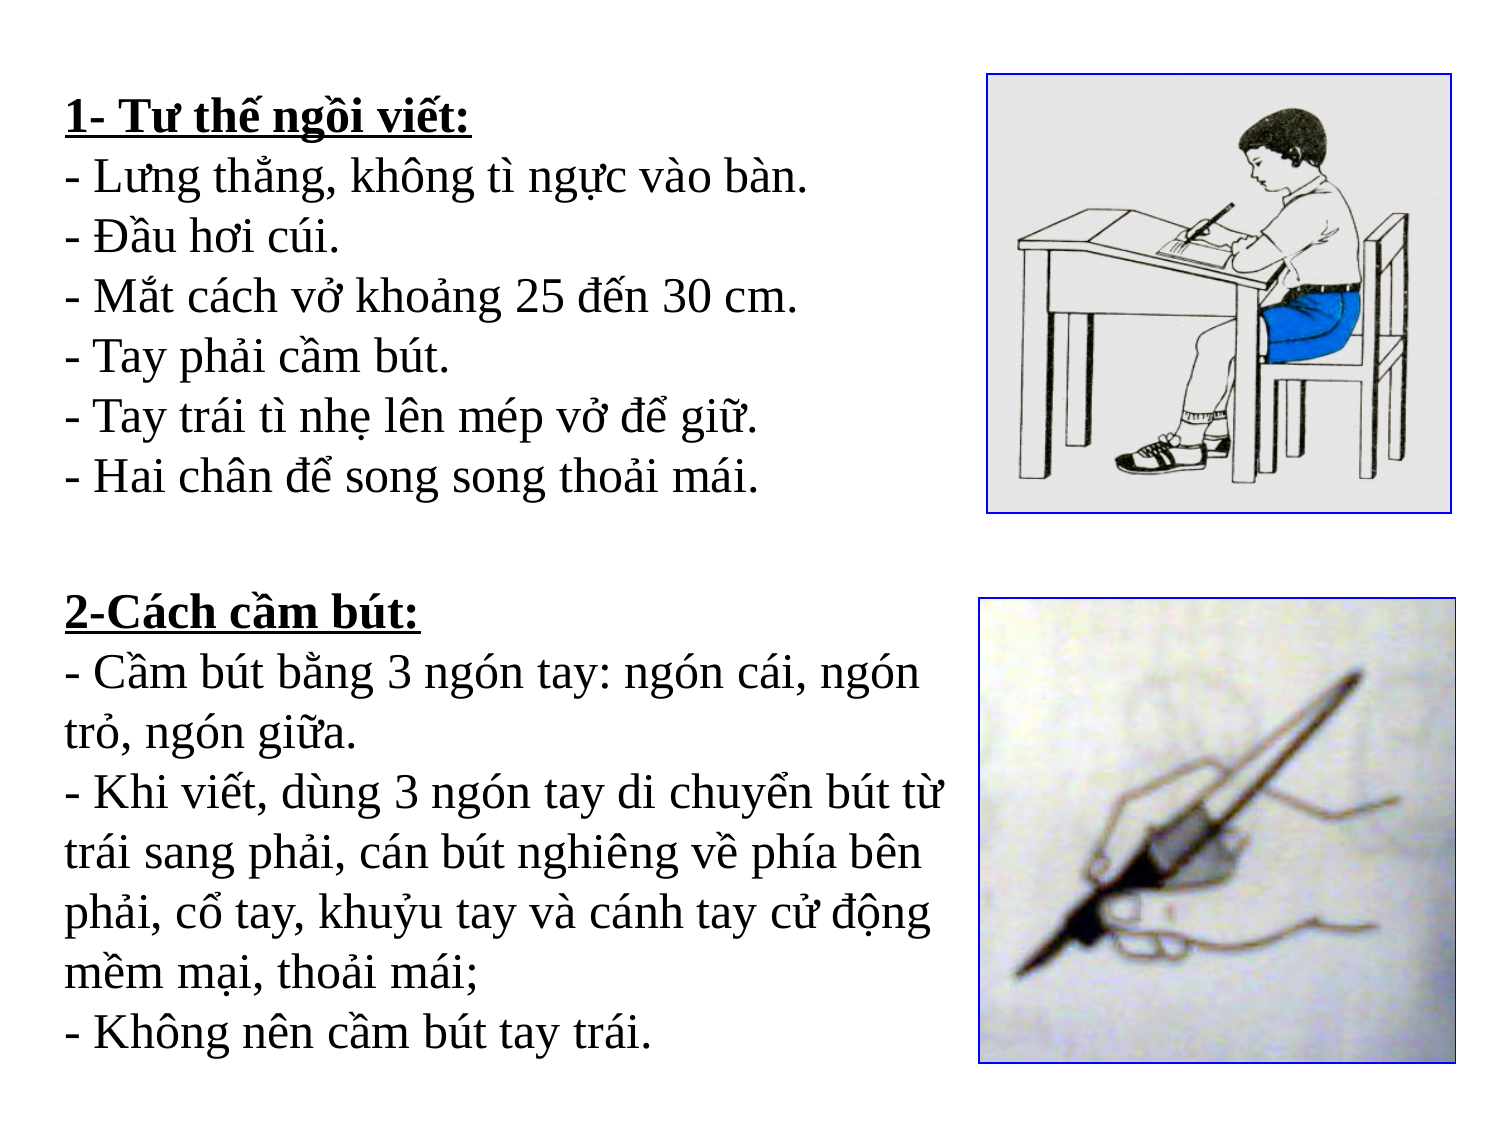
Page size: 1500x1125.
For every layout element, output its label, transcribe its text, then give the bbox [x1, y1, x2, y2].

text_box 1- Tư thế ngồi viết: - Lưng thẳng, không tì ngực vào bàn. - Đầu hơi cúi. - Mắt cách vở khoảng 25 đến 30 cm. - Tay phải cầm bút. - Tay trái tì nhẹ lên mép vở để giữ. - Hai chân để song song thoải mái. [49, 74, 875, 570]
picture [979, 598, 1456, 1063]
text_box 2-Cách cầm bút: - Cầm bút bằng 3 ngón tay: ngón cái, ngón trỏ, ngón giữa. - Khi viết, dùng 3 ngón tay di chuyển bút từ trái sang phải, cán bút nghiêng về phía bên phải, cổ tay, khuỷu tay và cánh tay cử động mềm mại, thoải mái; - Không nên cầm bút tay trái. [49, 570, 963, 1066]
picture [987, 74, 1451, 513]
